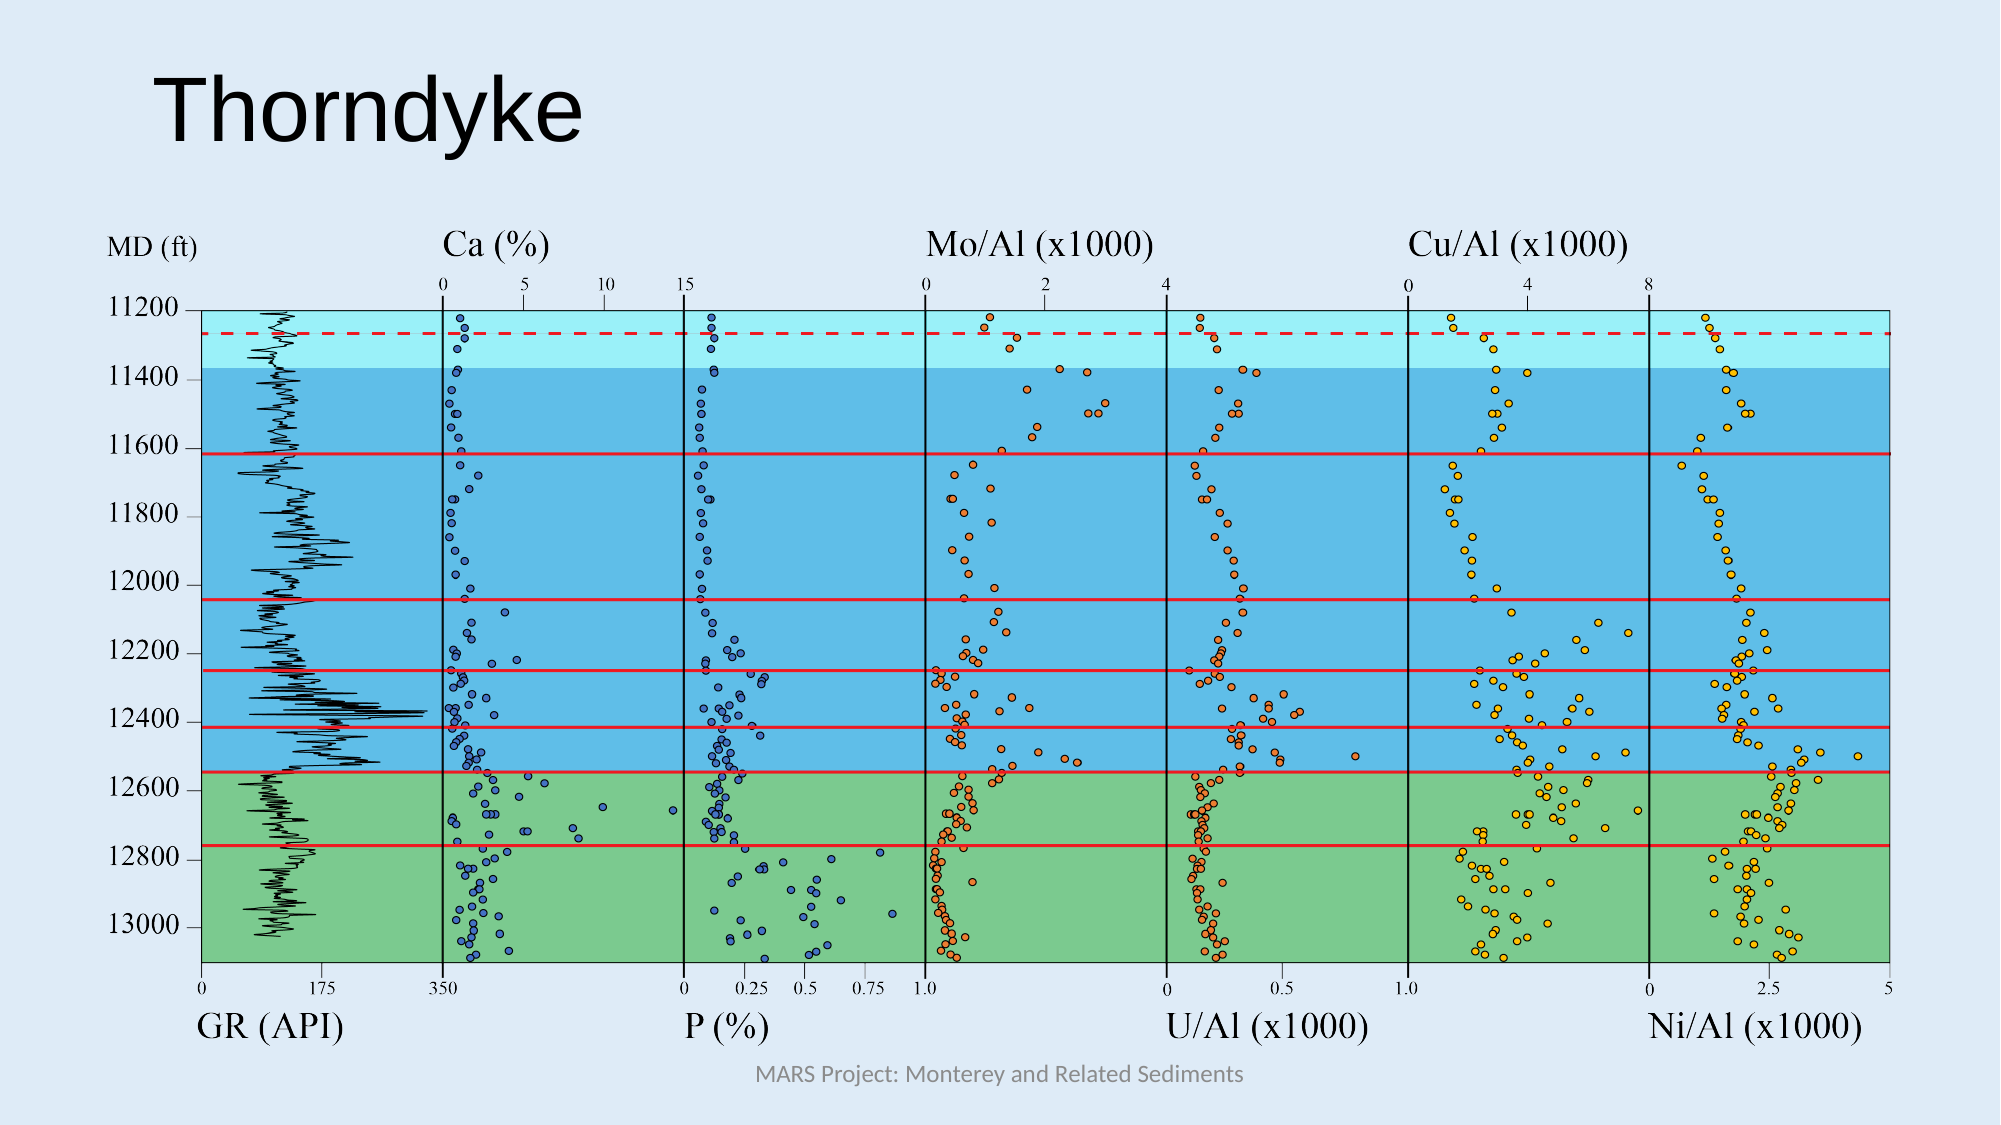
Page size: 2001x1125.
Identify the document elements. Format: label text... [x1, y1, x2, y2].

footer MARS Project: Monterey and Related Sediments [662, 1050, 1338, 1103]
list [104, 224, 1894, 1050]
title Thorndyke [137, 3, 1863, 221]
